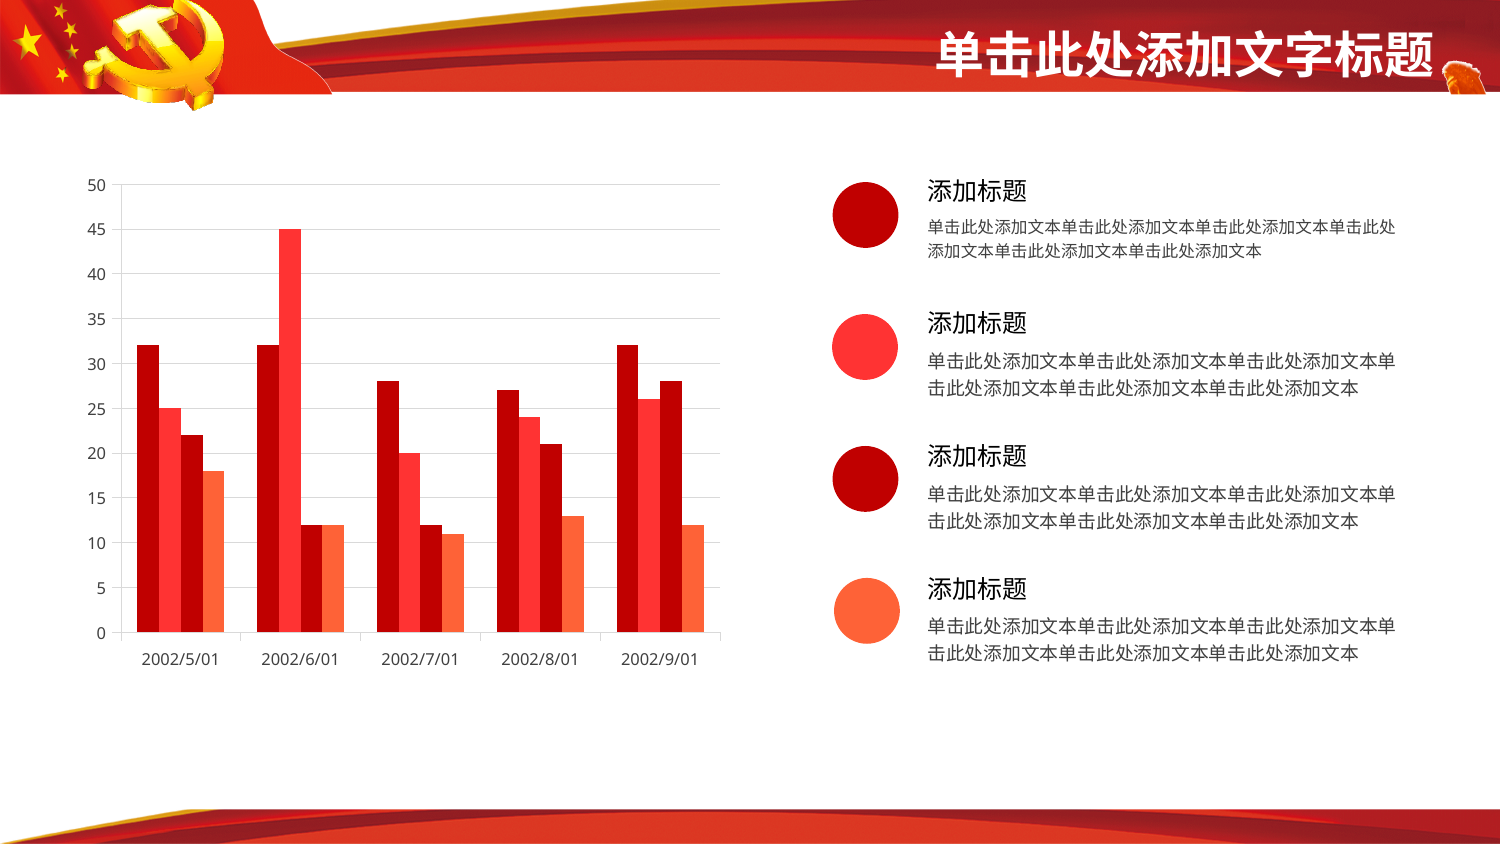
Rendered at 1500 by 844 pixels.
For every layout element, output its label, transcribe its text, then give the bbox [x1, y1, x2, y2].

text_box [833, 576, 901, 645]
text_box 单击此处添加文本单击此处添加文本单击此处添加文本单击此处添加文本单击此处添加文本单击此处添加文本 [912, 612, 1414, 676]
text_box [831, 444, 900, 513]
text_box 添加标题 [912, 559, 1414, 612]
text_box 单击此处添加文本单击此处添加文本单击此处添加文本单击此处添加文本单击此处添加文本单击此处添加文本 [912, 479, 1414, 544]
text_box 单击此处添加文本单击此处添加文本单击此处添加文本单击此处添加文本单击此处添加文本单击此处添加文本 [912, 214, 1414, 279]
text_box 添加标题 [912, 427, 1414, 479]
text_box 单击此处添加文本单击此处添加文本单击此处添加文本单击此处添加文本单击此处添加文本单击此处添加文本 [912, 347, 1414, 411]
picture [0, 0, 1500, 111]
chart [73, 161, 734, 681]
text_box [831, 313, 899, 381]
picture [0, 810, 1500, 844]
text_box 添加标题 [912, 294, 1414, 347]
text_box 添加标题 [912, 161, 1414, 214]
text_box [831, 181, 900, 249]
